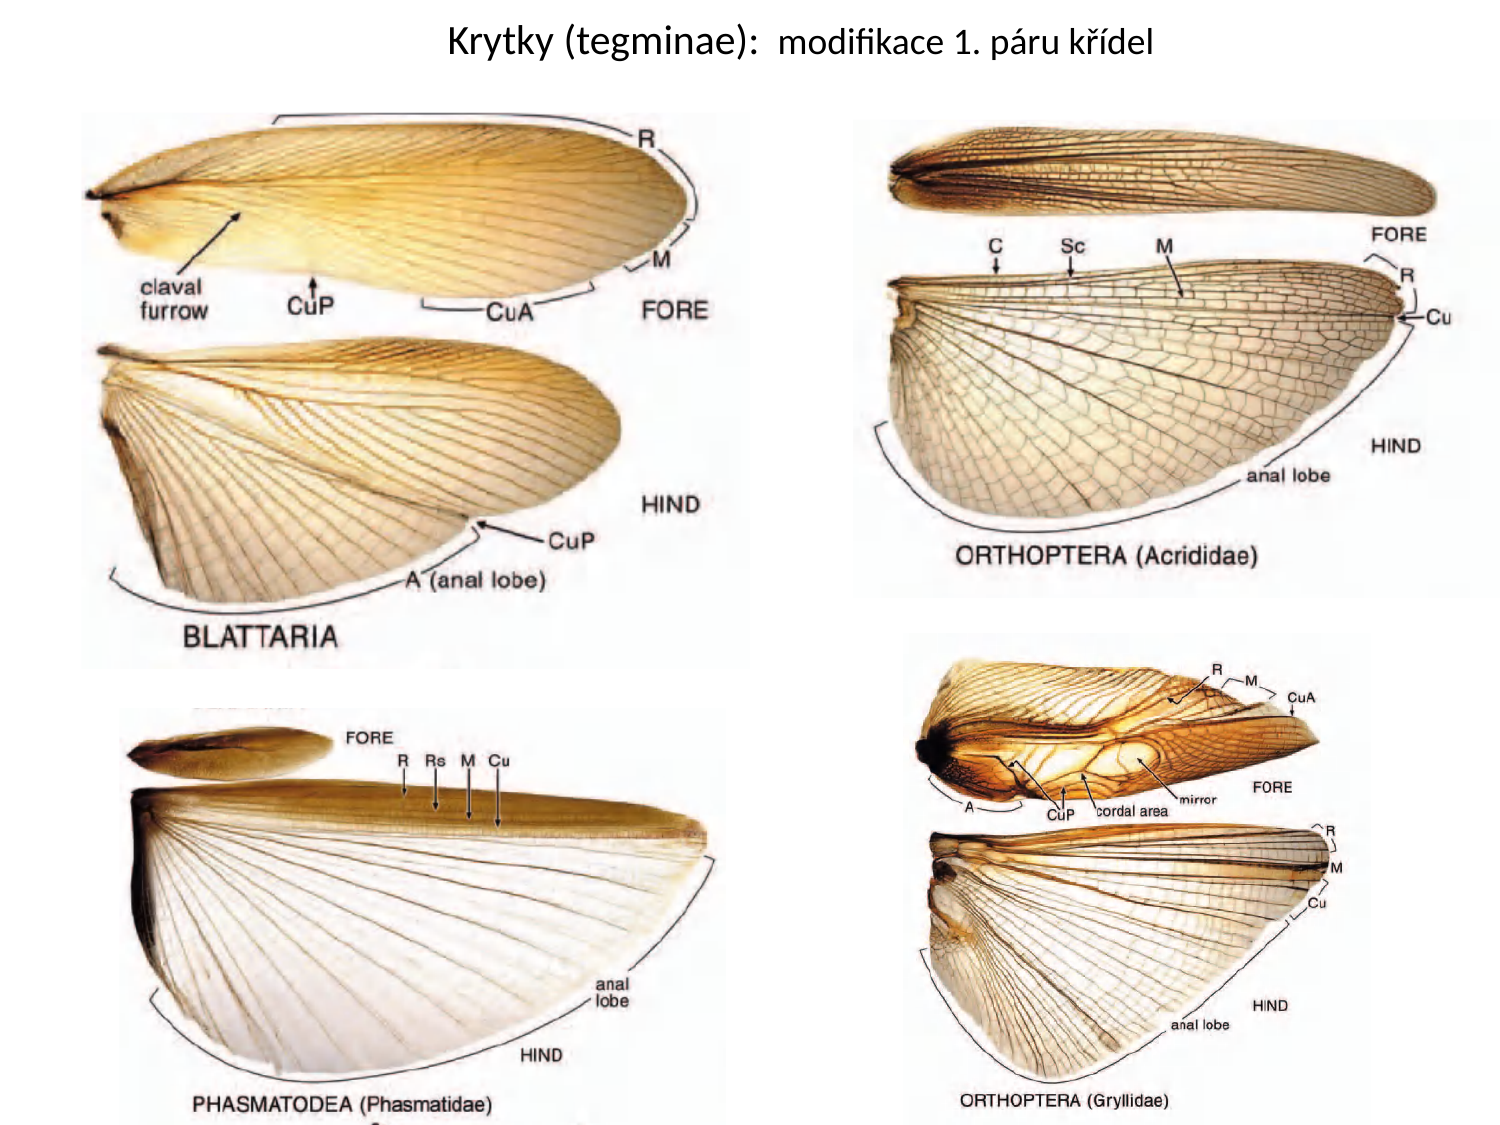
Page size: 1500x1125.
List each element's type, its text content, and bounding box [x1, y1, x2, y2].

text_box Krytky (tegminae): modifikace 1. páru křídel [432, 5, 1170, 71]
picture [97, 708, 726, 1125]
picture [903, 633, 1377, 1125]
picture [853, 105, 1500, 599]
picture [72, 105, 751, 670]
